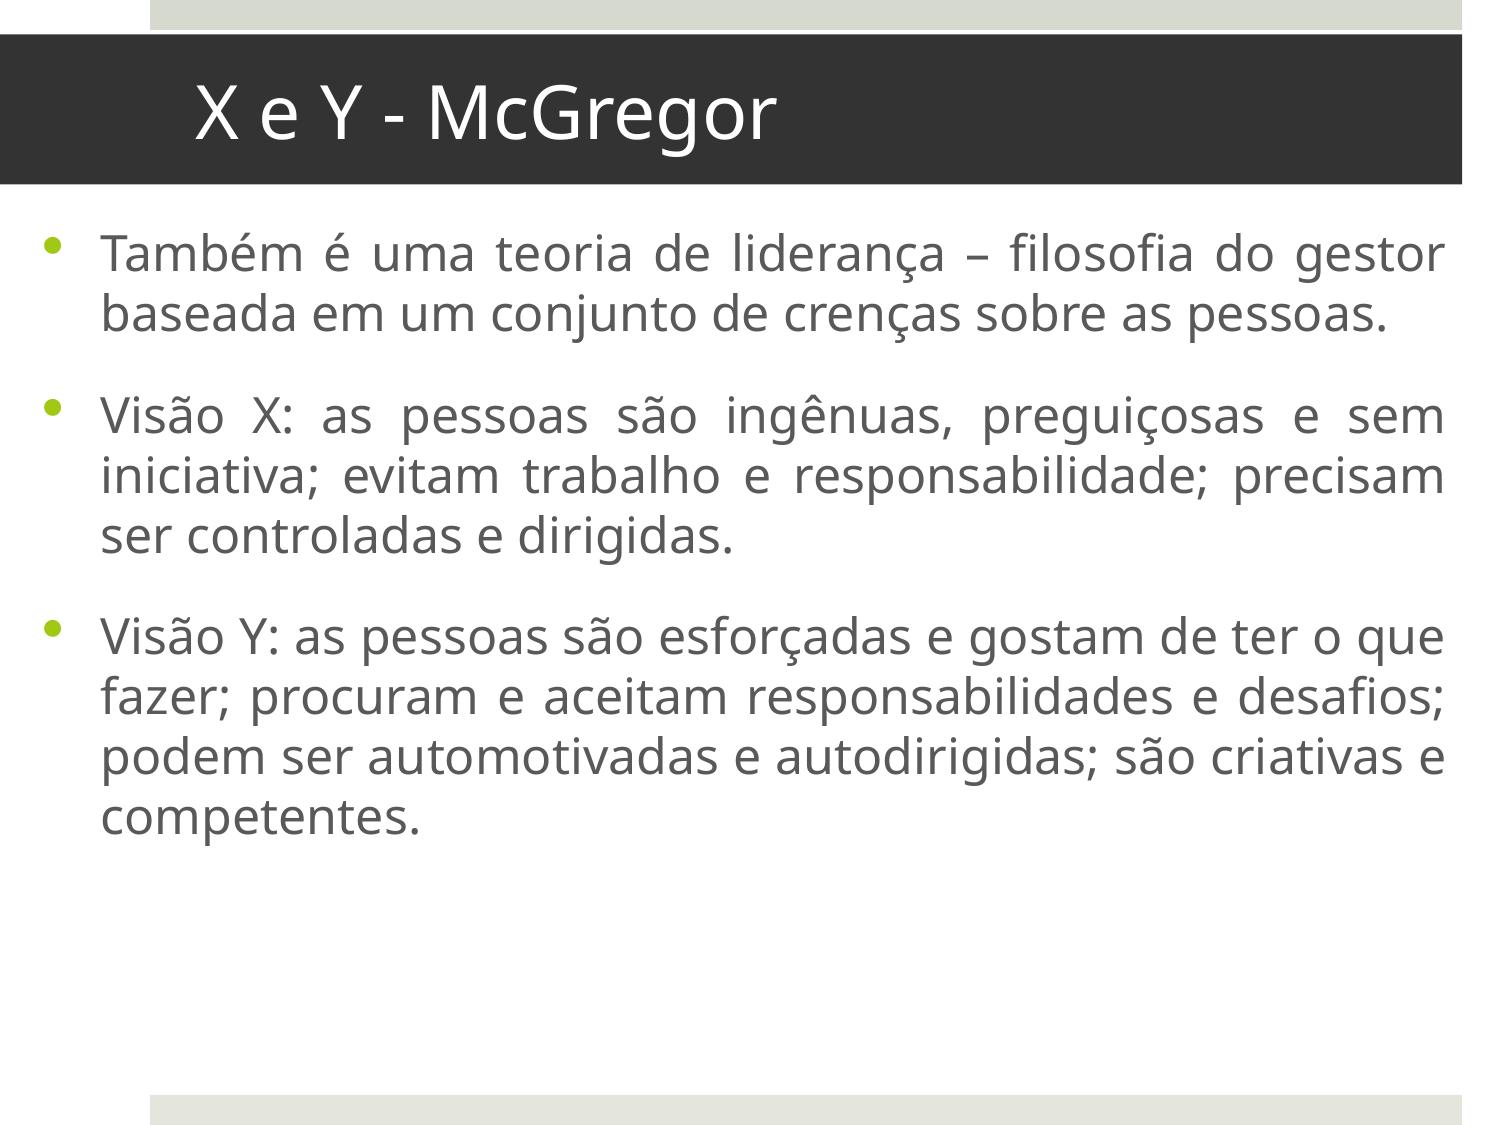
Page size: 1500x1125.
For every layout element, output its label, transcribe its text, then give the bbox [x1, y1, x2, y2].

list Também é uma teoria de liderança – filosofia do gestor baseada em um conjunto de crenças sobre as pessoas. Visão X: as pessoas são ingênuas, preguiçosas e sem iniciativa; evitam trabalho e responsabilidade; precisam ser controladas e dirigidas. Visão Y: as pessoas são esforçadas e gostam de ter o que fazer; procuram e aceitam responsabilidades e desafios; podem ser automotivadas e autodirigidas; são criativas e competentes. [29, 214, 1463, 1063]
title X e Y - McGregor [0, 34, 1463, 185]
